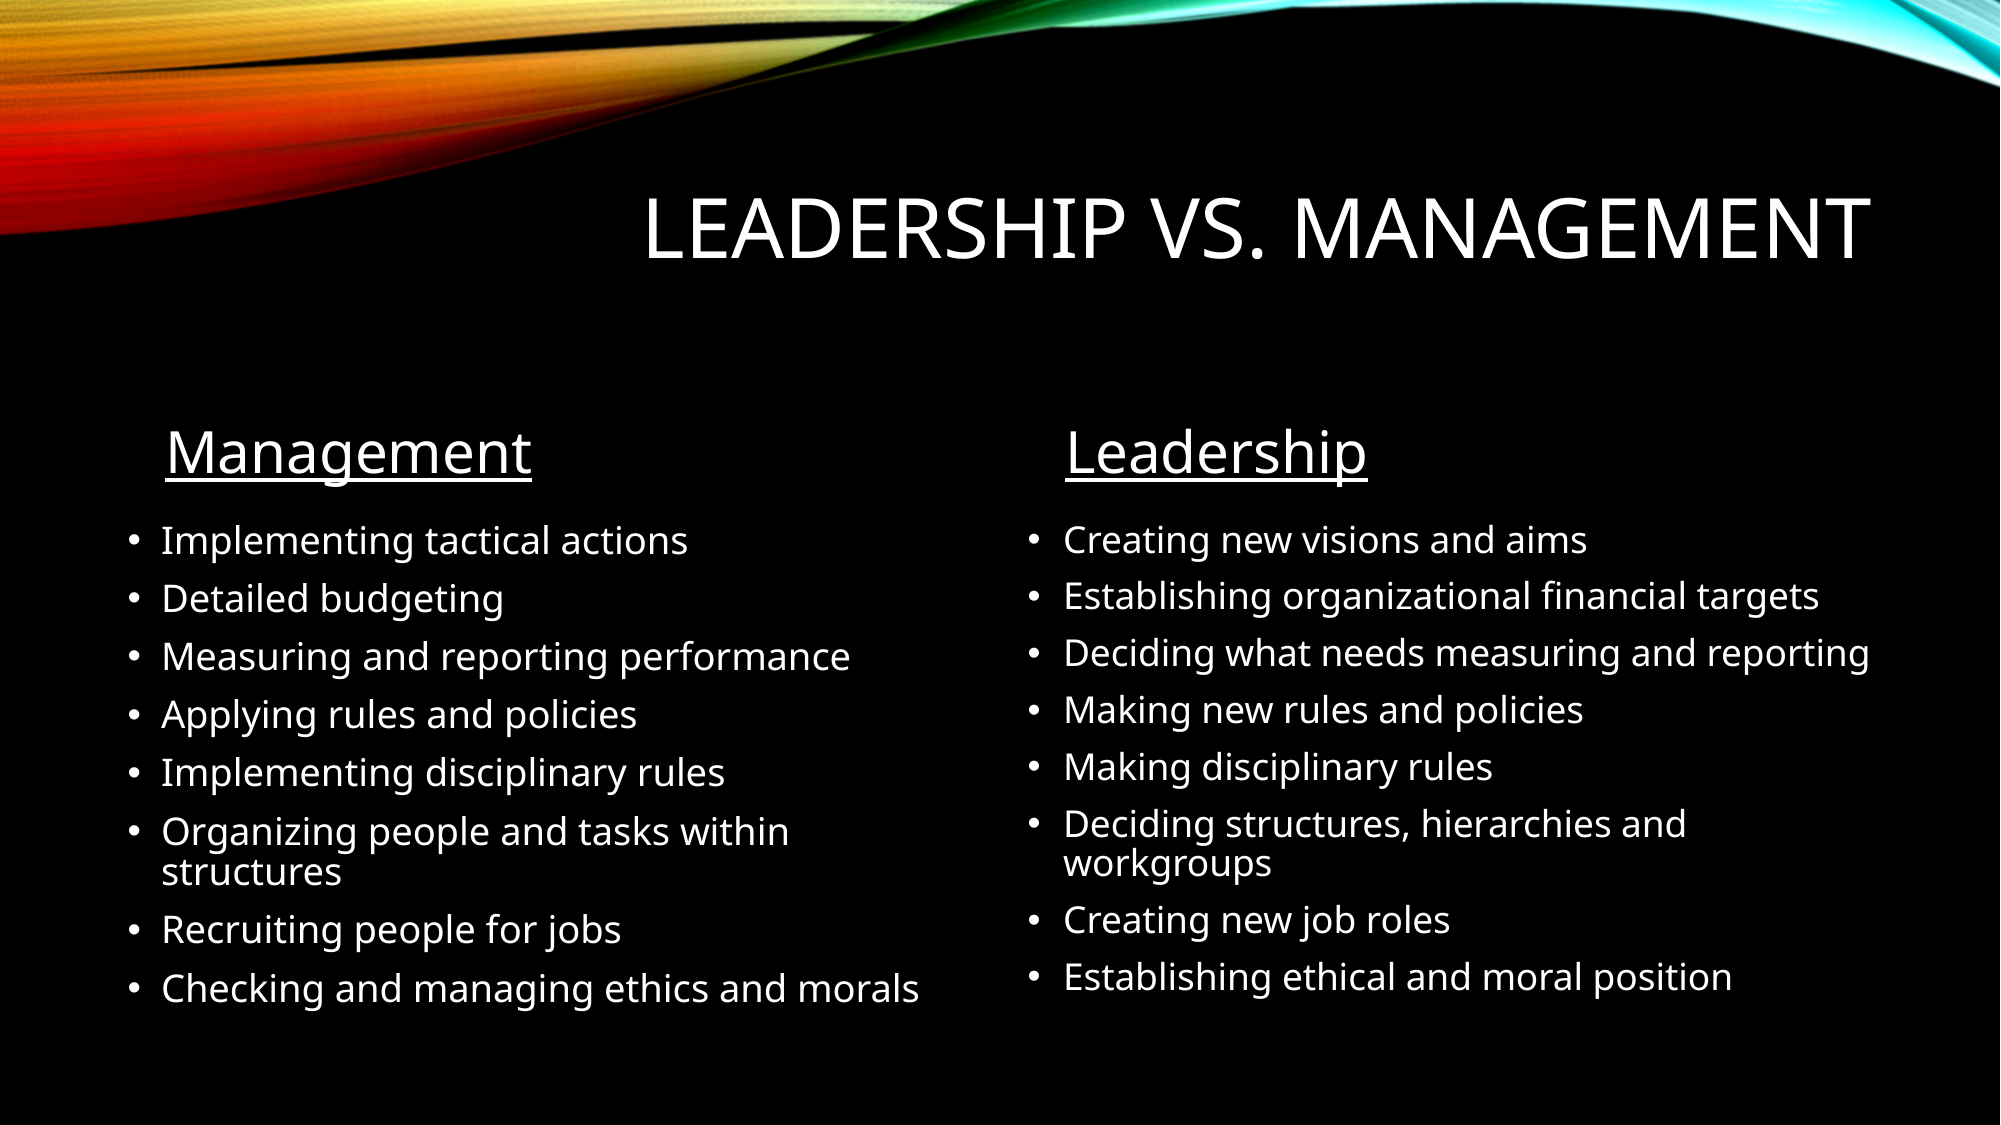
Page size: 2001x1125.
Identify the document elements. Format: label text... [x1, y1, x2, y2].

picture [0, 0, 2000, 237]
title Leadership vs. Management [474, 125, 1888, 338]
list Creating new visions and aims Establishing organizational financial targets Deciding what needs measuring and reporting Making new rules and policies Making disciplinary rules Deciding structures, hierarchies and workgroups Creating new job roles Establishing ethical and moral position [1012, 513, 1888, 1021]
list Management [150, 358, 984, 494]
list Implementing tactical actions Detailed budgeting Measuring and reporting performance Applying rules and policies Implementing disciplinary rules Organizing people and tasks within structures Recruiting people for jobs Checking and managing ethics and morals [112, 513, 984, 1021]
list Leadership [1050, 358, 1888, 494]
